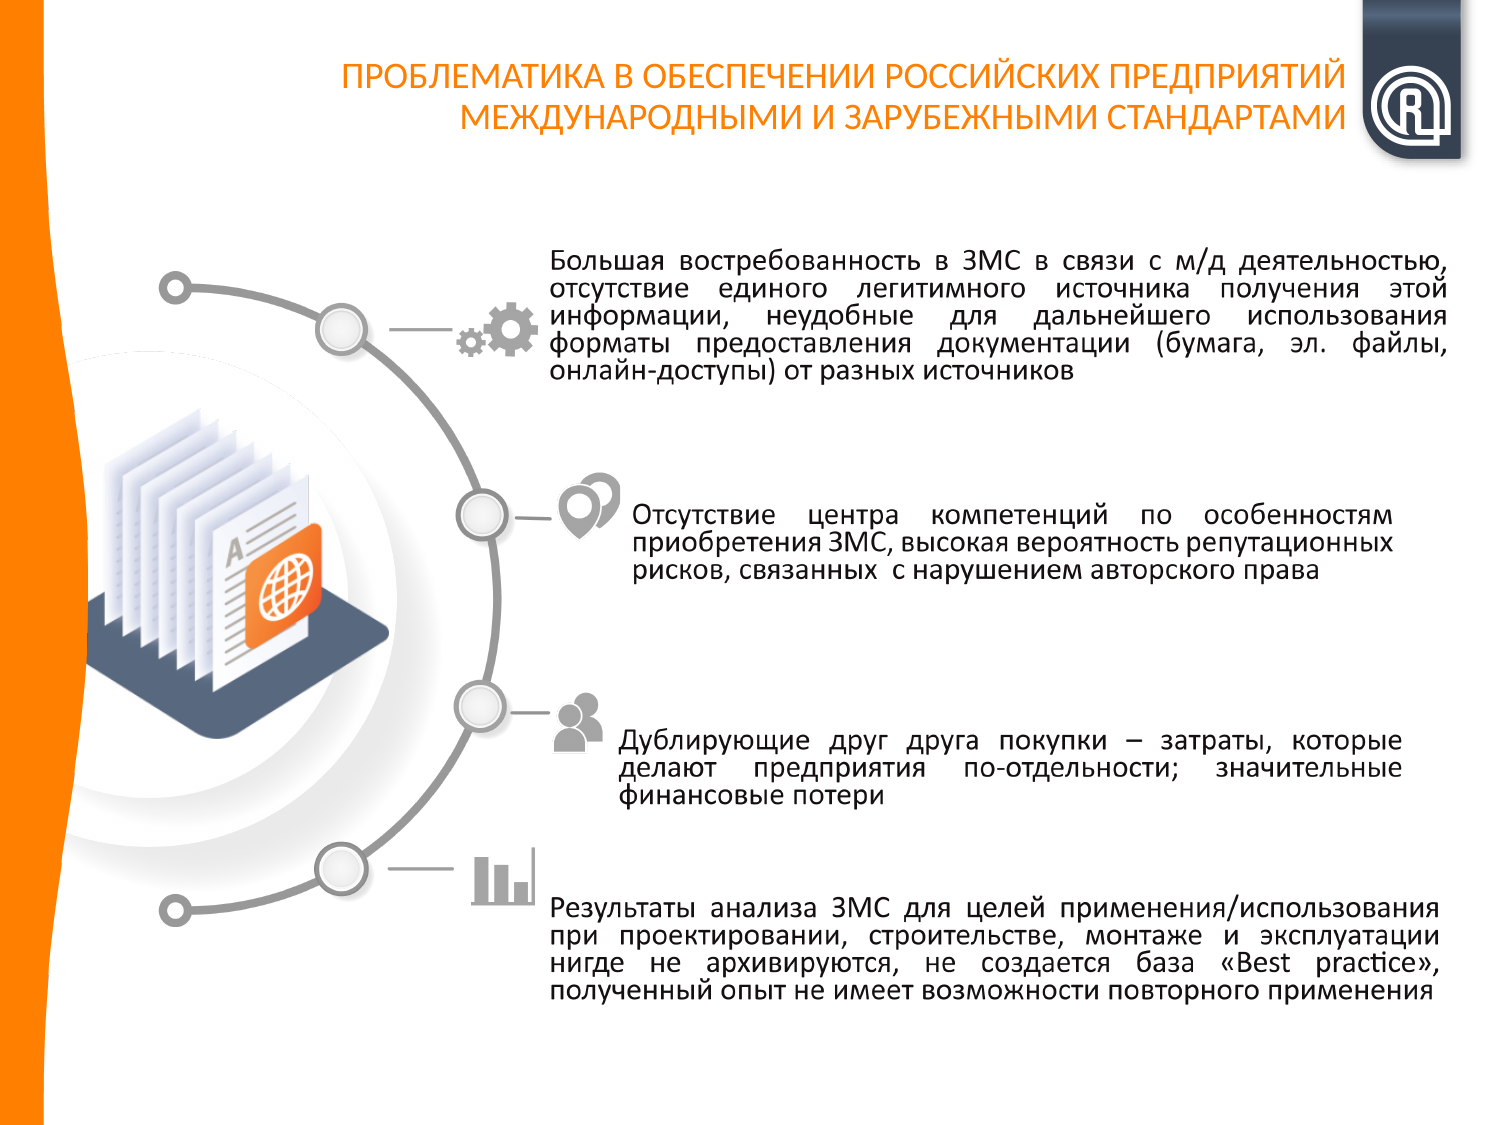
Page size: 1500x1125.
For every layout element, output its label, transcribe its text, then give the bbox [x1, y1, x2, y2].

picture [0, 0, 1455, 1125]
text_box ПРОБЛЕМАТИКА В ОБЕСПЕЧЕНИИ РОССИЙСКИХ ПРЕДПРИЯТИЙ МЕЖДУНАРОДНЫМИ И ЗАРУБЕЖНЫМИ СТАНДАРТАМИ [192, 48, 1333, 102]
picture [1333, 0, 1489, 185]
